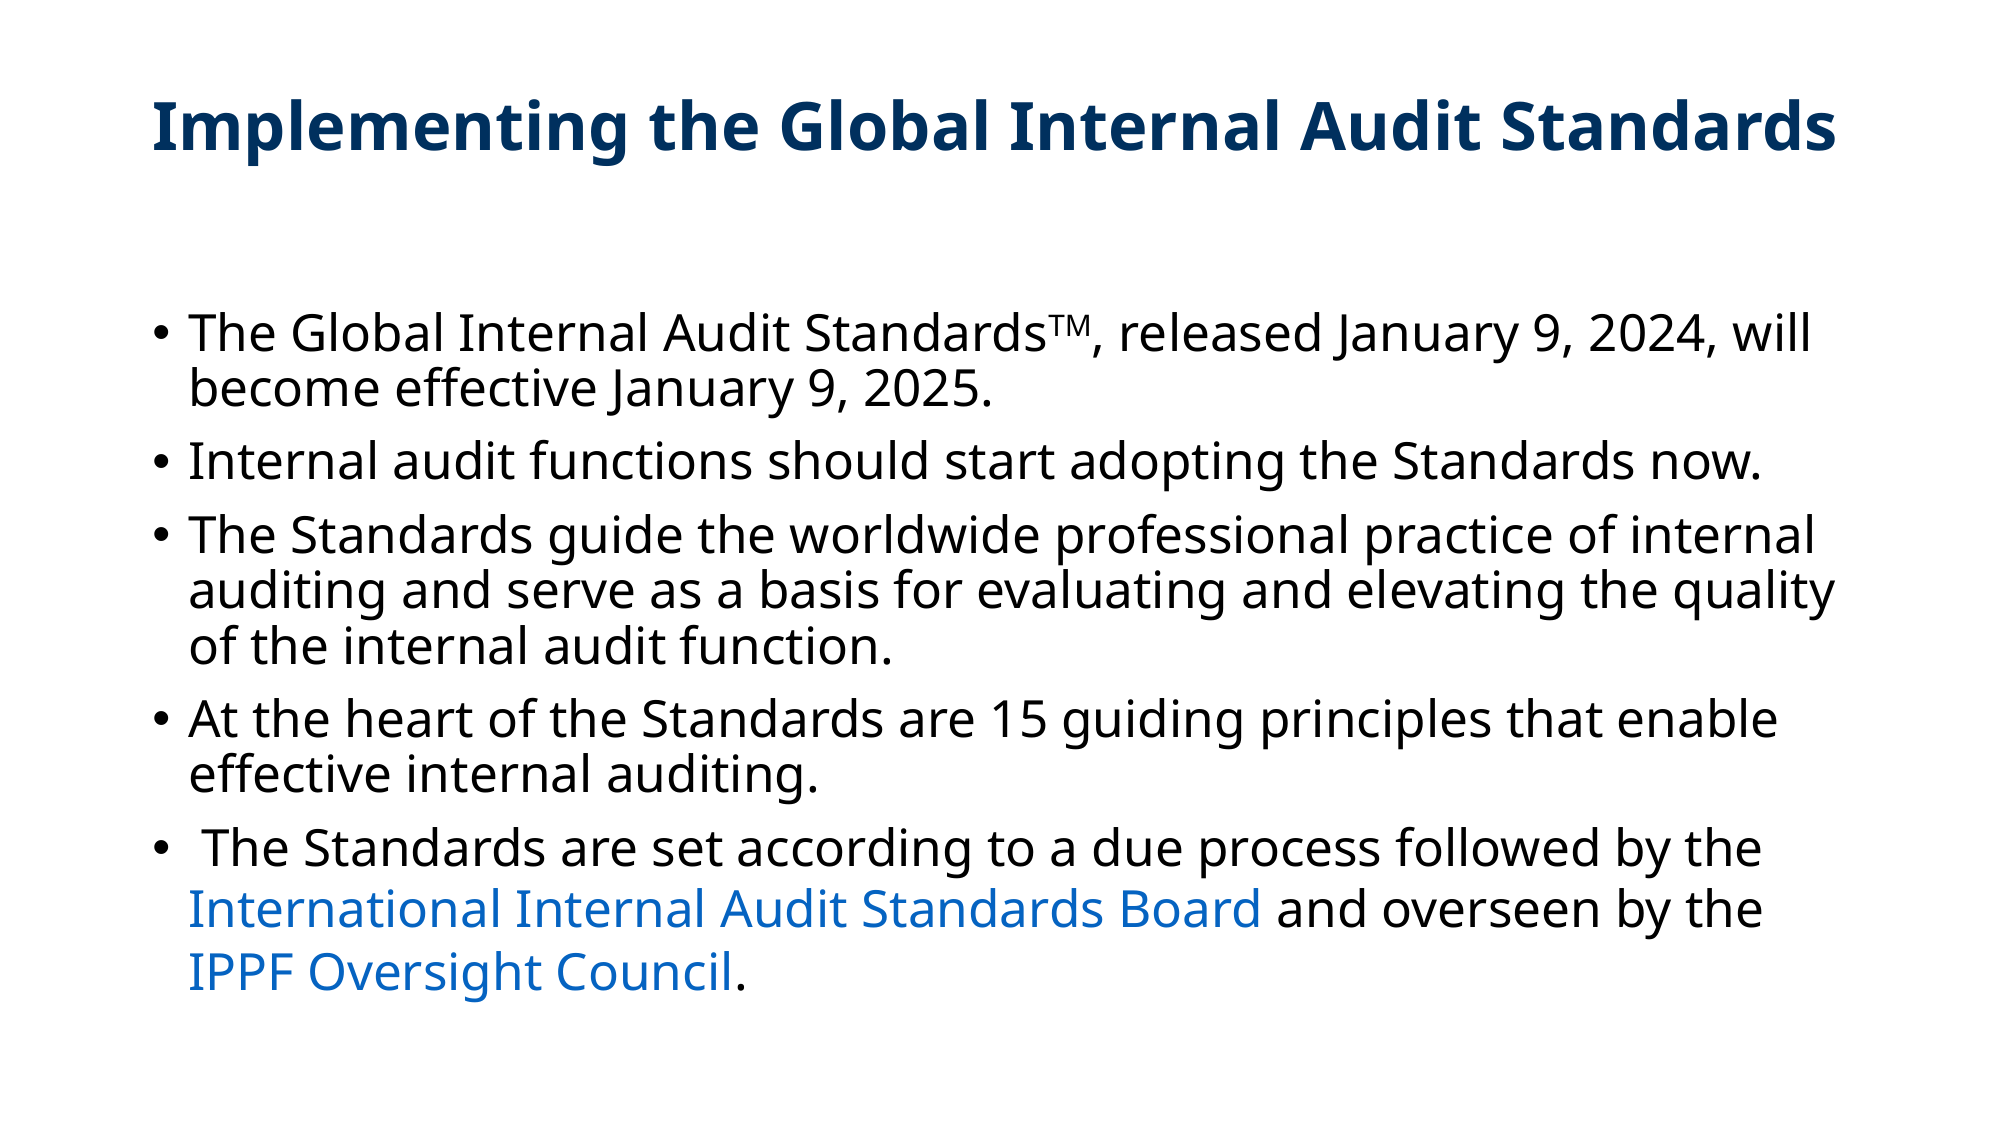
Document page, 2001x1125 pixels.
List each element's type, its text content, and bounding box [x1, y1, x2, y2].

list The Global Internal Audit StandardsTM, released January 9, 2024, will become effective January 9, 2025. Internal audit functions should start adopting the Standards now. The Standards guide the worldwide professional practice of internal auditing and serve as a basis for evaluating and elevating the quality of the internal audit function. At the heart of the Standards are 15 guiding principles that enable effective internal auditing. The Standards are set according to a due process followed by the International Internal Audit Standards Board and overseen by the IPPF Oversight Council. [137, 299, 1863, 1014]
title Implementing the Global Internal Audit Standards [137, 59, 1863, 278]
